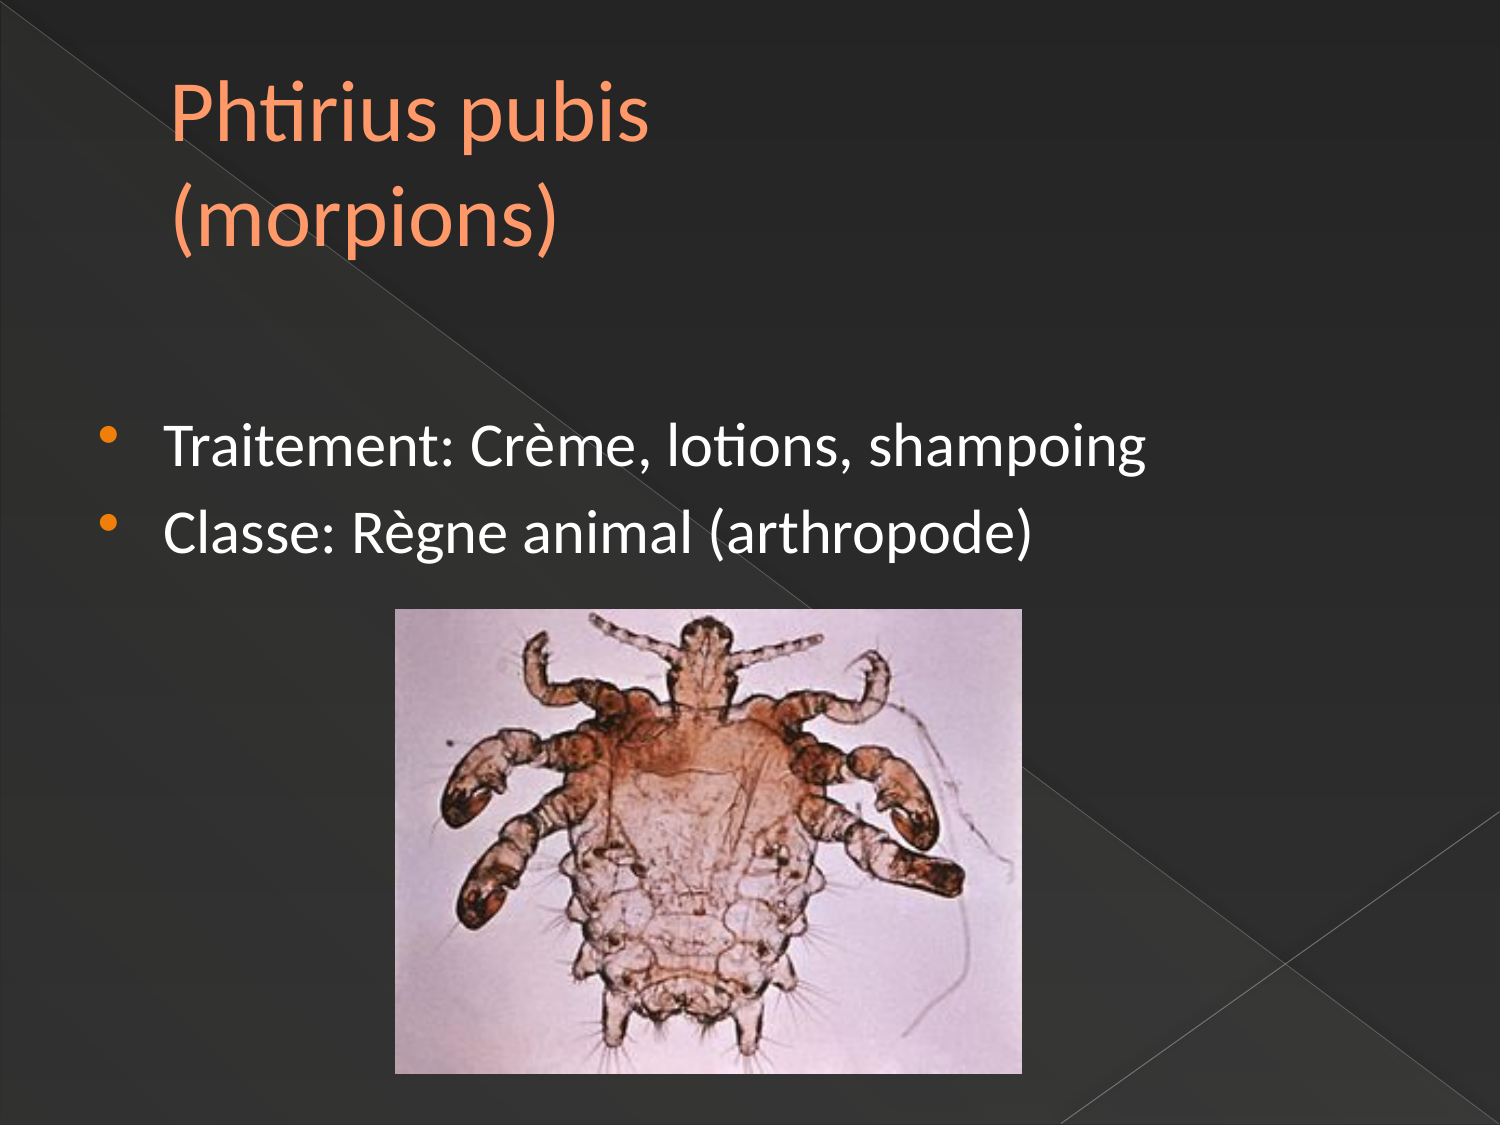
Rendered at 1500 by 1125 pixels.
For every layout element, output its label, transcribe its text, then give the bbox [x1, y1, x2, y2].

picture [395, 609, 1022, 1075]
list Traitement: Crème, lotions, shampoing Classe: Règne animal (arthropode) [75, 308, 1425, 1059]
title Phtirius pubis (morpions) [75, 43, 1425, 274]
